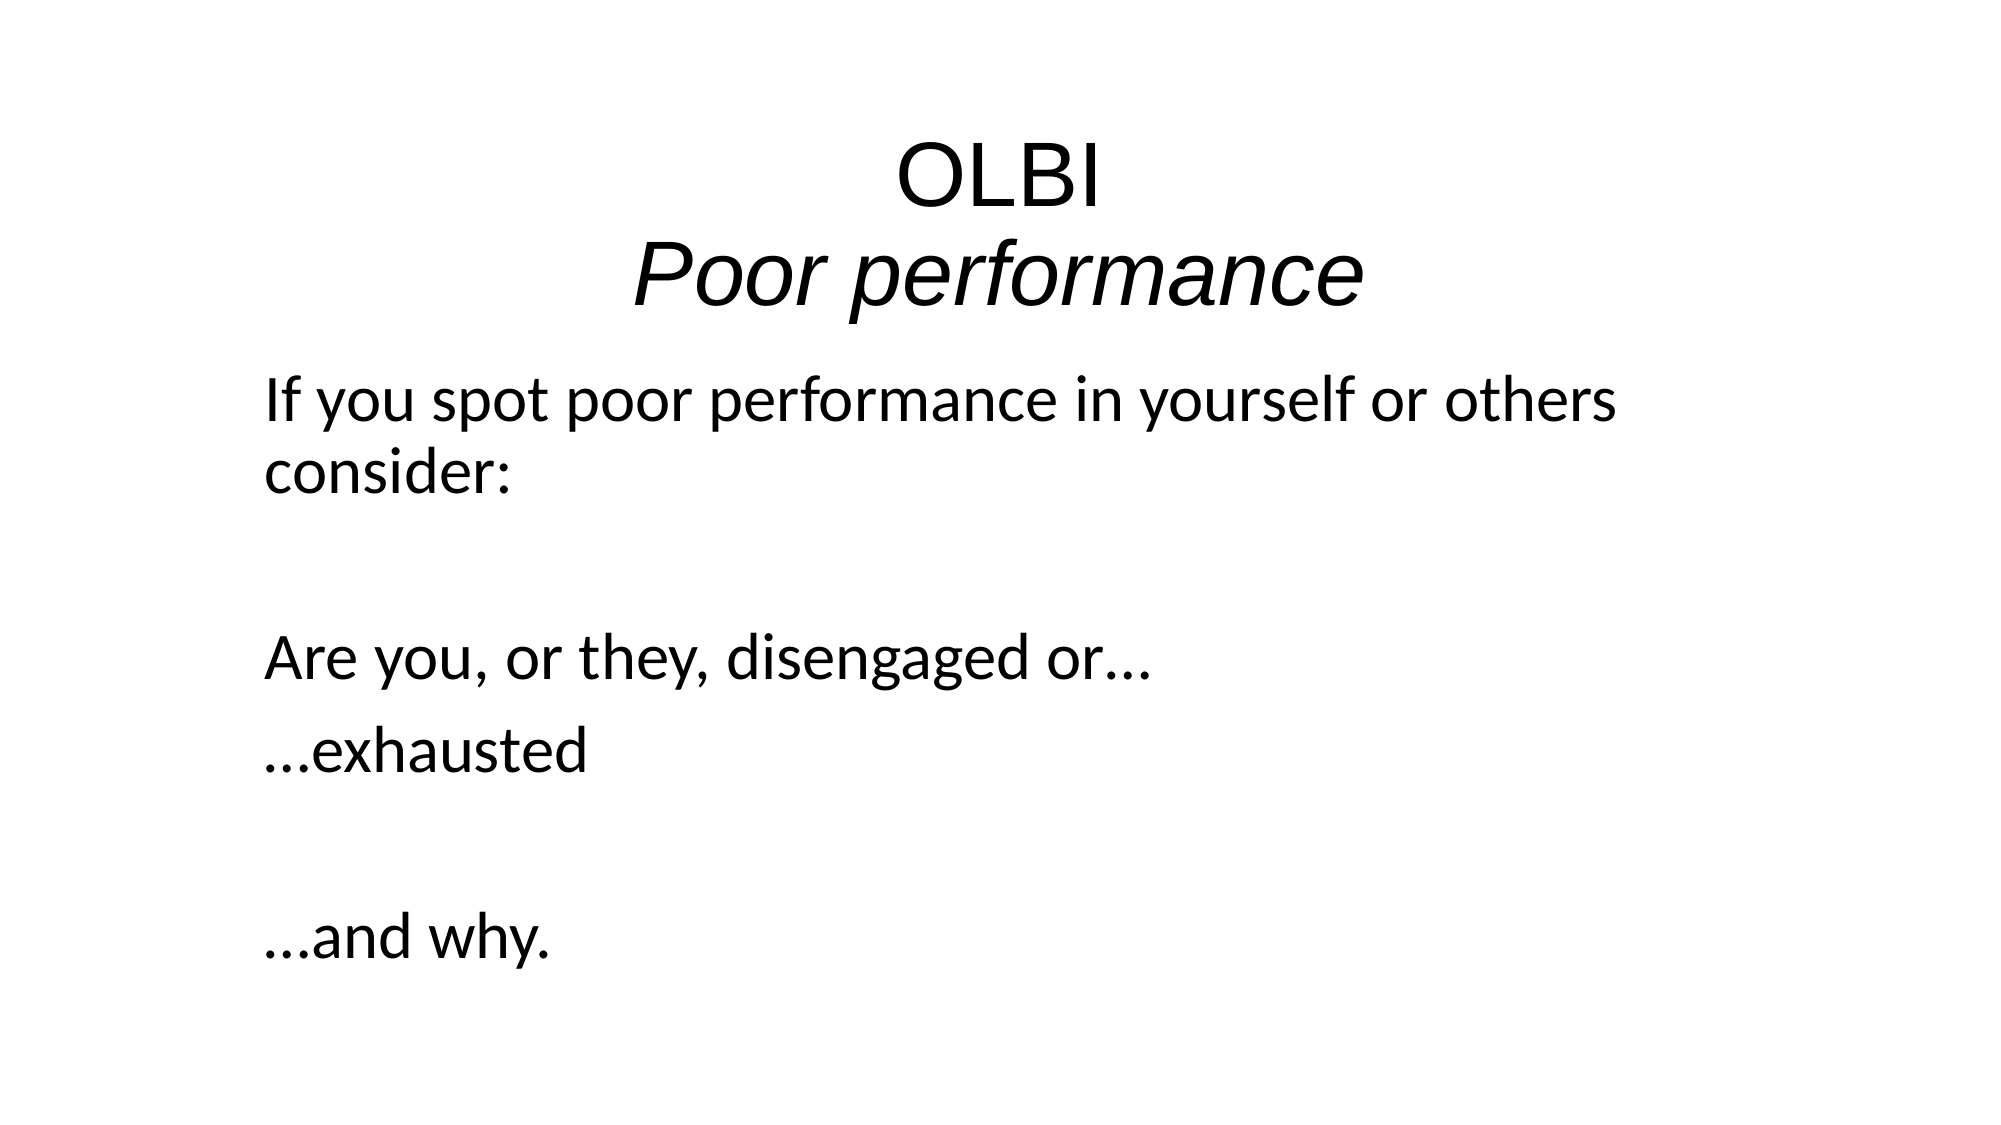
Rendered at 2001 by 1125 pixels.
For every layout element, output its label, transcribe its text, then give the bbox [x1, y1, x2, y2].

subtitle If you spot poor performance in yourself or others consider: Are you, or they, disengaged or… …exhausted …and why. [249, 356, 1750, 1027]
title OLBI Poor performance [249, 69, 1750, 334]
